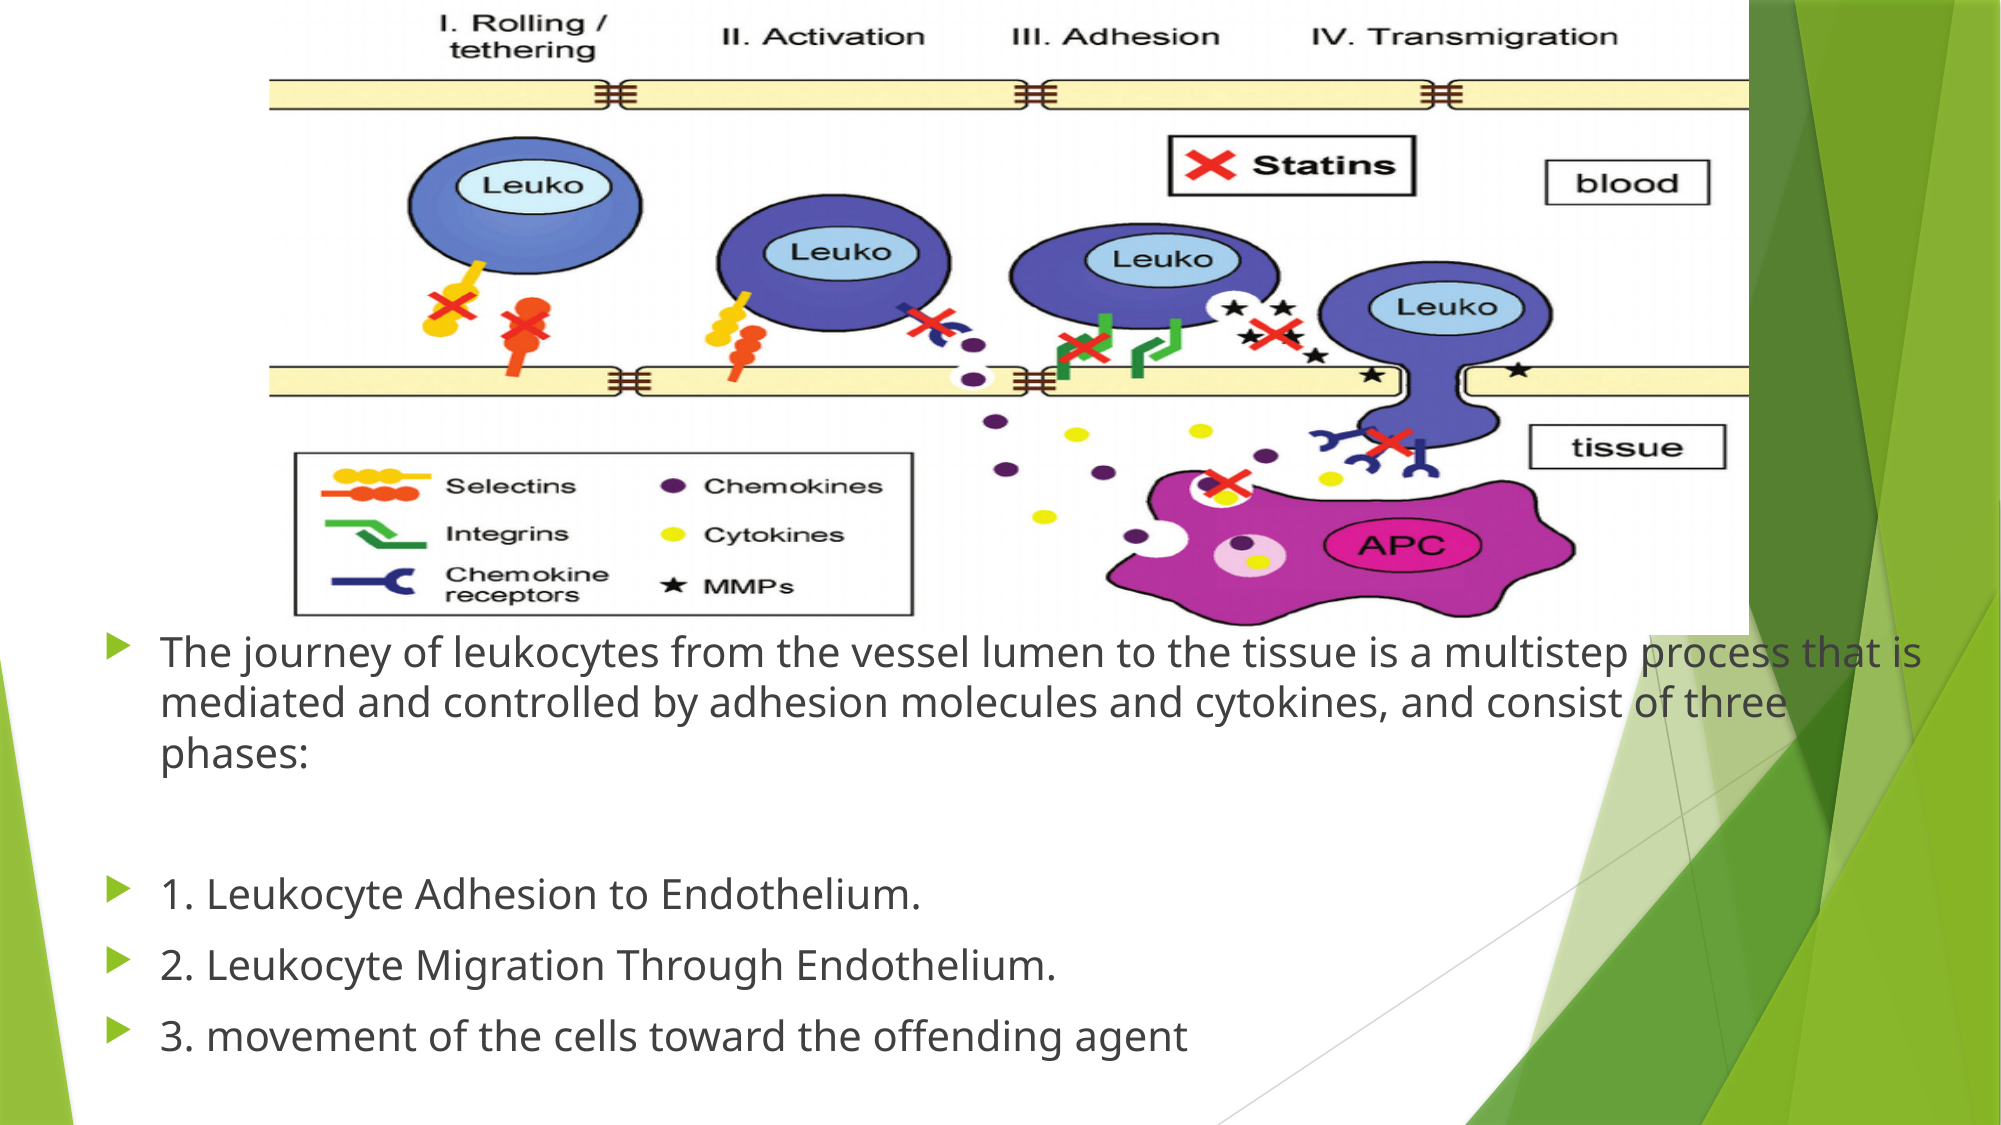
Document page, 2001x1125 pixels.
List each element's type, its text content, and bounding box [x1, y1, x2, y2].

list The journey of leukocytes from the vessel lumen to the tissue is a multistep process that is mediated and controlled by adhesion molecules and cytokines, and consist of three phases: 1. Leukocyte Adhesion to Endothelium. 2. Leukocyte Migration Through Endothelium. 3. movement of the cells toward the offending agent [88, 618, 1943, 1125]
picture [267, 0, 1749, 636]
